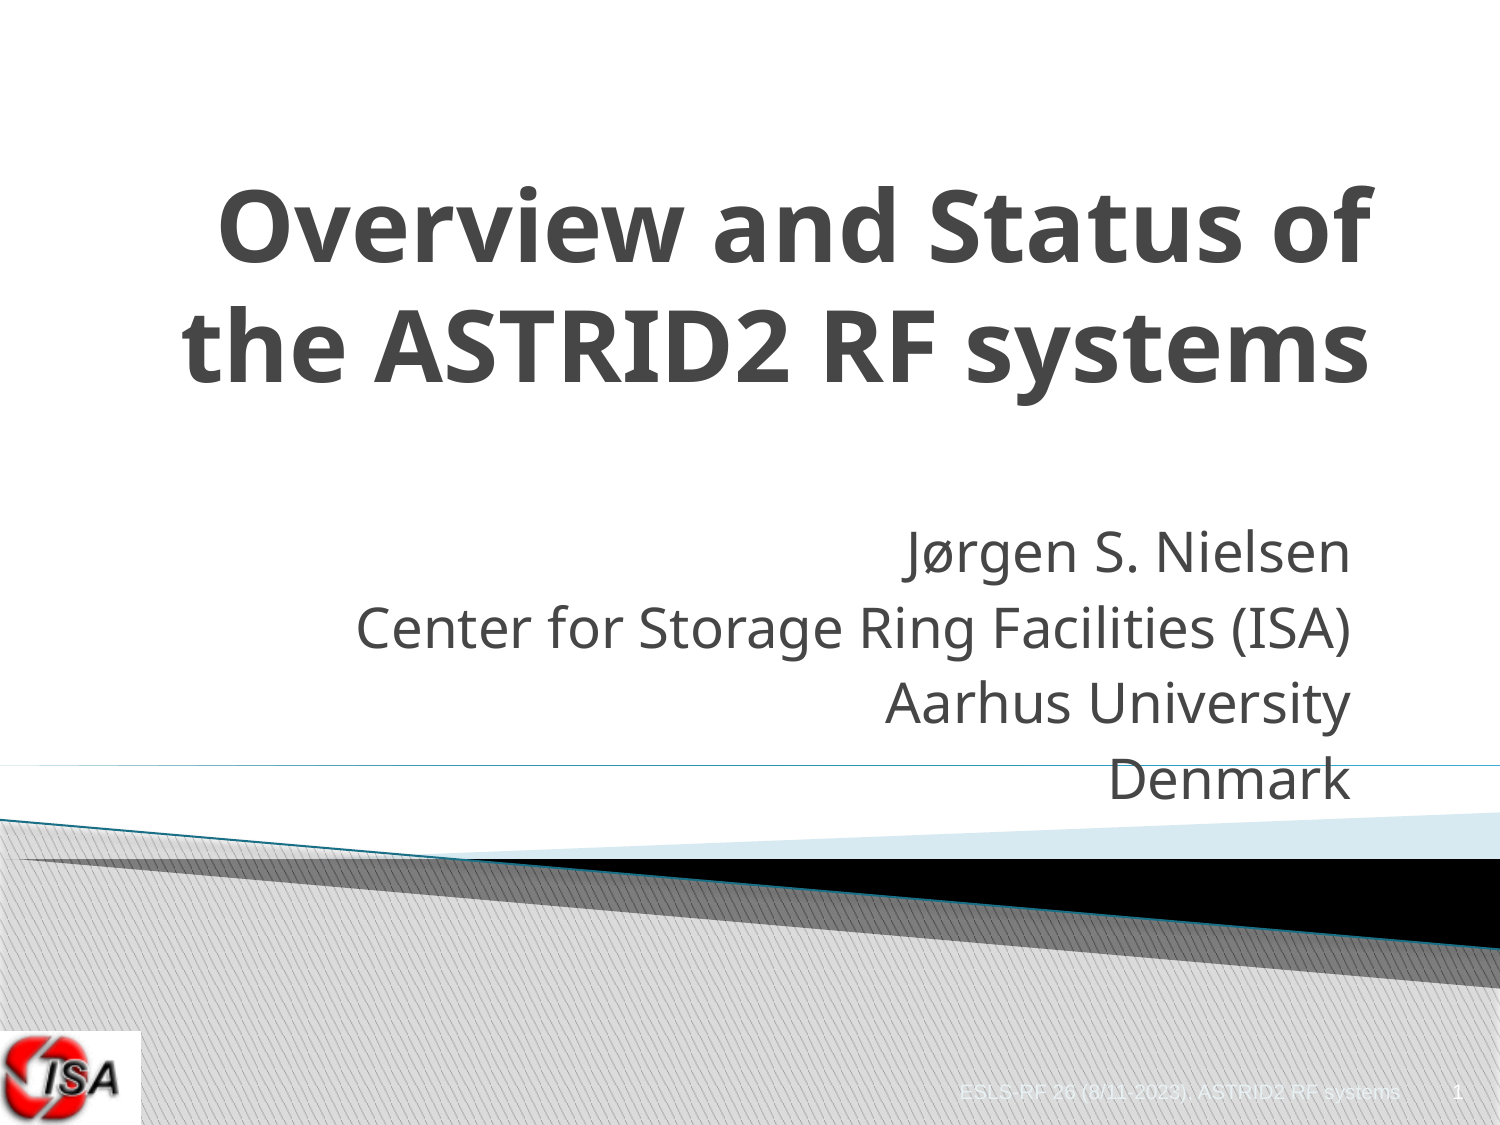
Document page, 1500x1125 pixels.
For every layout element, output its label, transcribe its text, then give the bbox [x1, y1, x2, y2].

title Overview and Status of the ASTRID2 RF systems [112, 110, 1388, 411]
subtitle Jørgen S. Nielsen Center for Storage Ring Facilities (ISA) Aarhus University Denmark [140, 508, 1360, 856]
picture [0, 1031, 141, 1125]
slide_number 1 [1418, 1051, 1479, 1112]
picture [5, 859, 1500, 989]
footer ESLS-RF 26 (8/11-2023), ASTRID2 RF systems [718, 1064, 1416, 1112]
